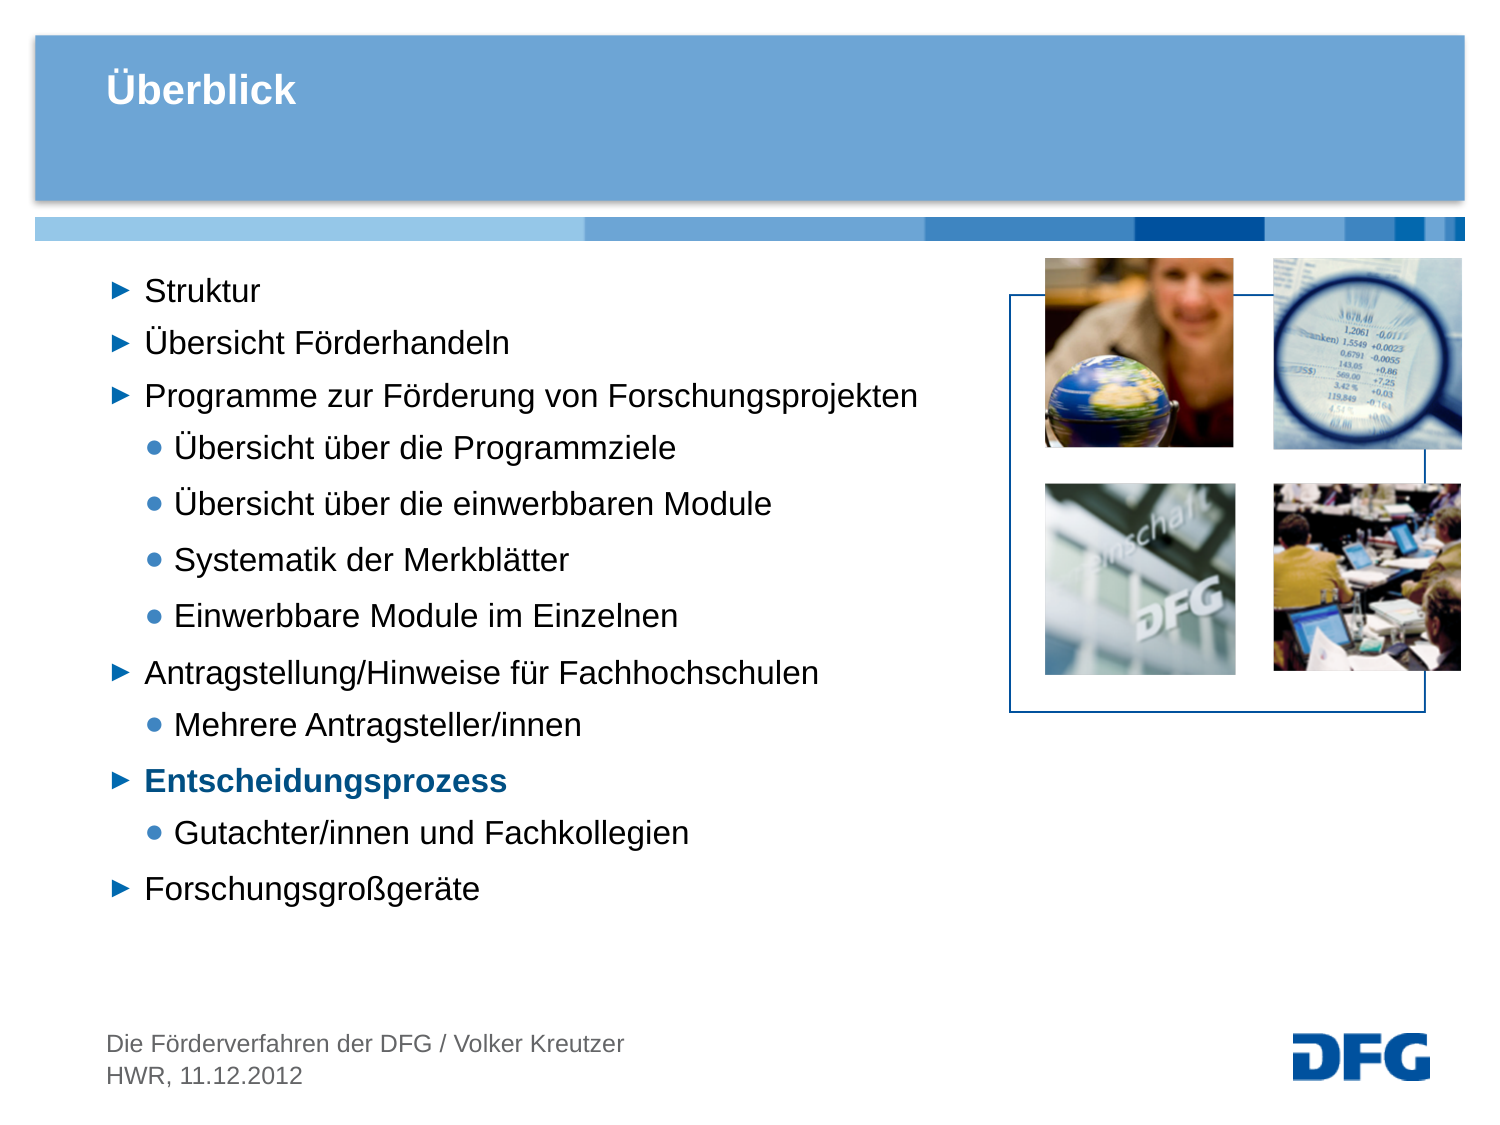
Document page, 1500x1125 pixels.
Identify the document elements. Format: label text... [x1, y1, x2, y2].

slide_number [106, 1060, 1150, 1100]
title Überblick [105, 68, 1406, 114]
picture [1008, 257, 1466, 714]
list Struktur Übersicht Förderhandeln Programme zur Förderung von Forschungsprojekten Übersicht über die Programmziele Übersicht über die einwerbbaren Module Systematik der Merkblätter Einwerbbare Module im Einzelnen Antragstellung/Hinweise für Fachhochschulen Mehrere Antragsteller/innen Entscheidungsprozess Gutachter/innen und Fachkollegien Forschungsgroßgeräte [34, 261, 1238, 1004]
footer Die Förderverfahren der DFG / Volker Kreutzer [106, 1027, 1150, 1060]
picture [1293, 1033, 1430, 1081]
picture [35, 217, 1465, 241]
